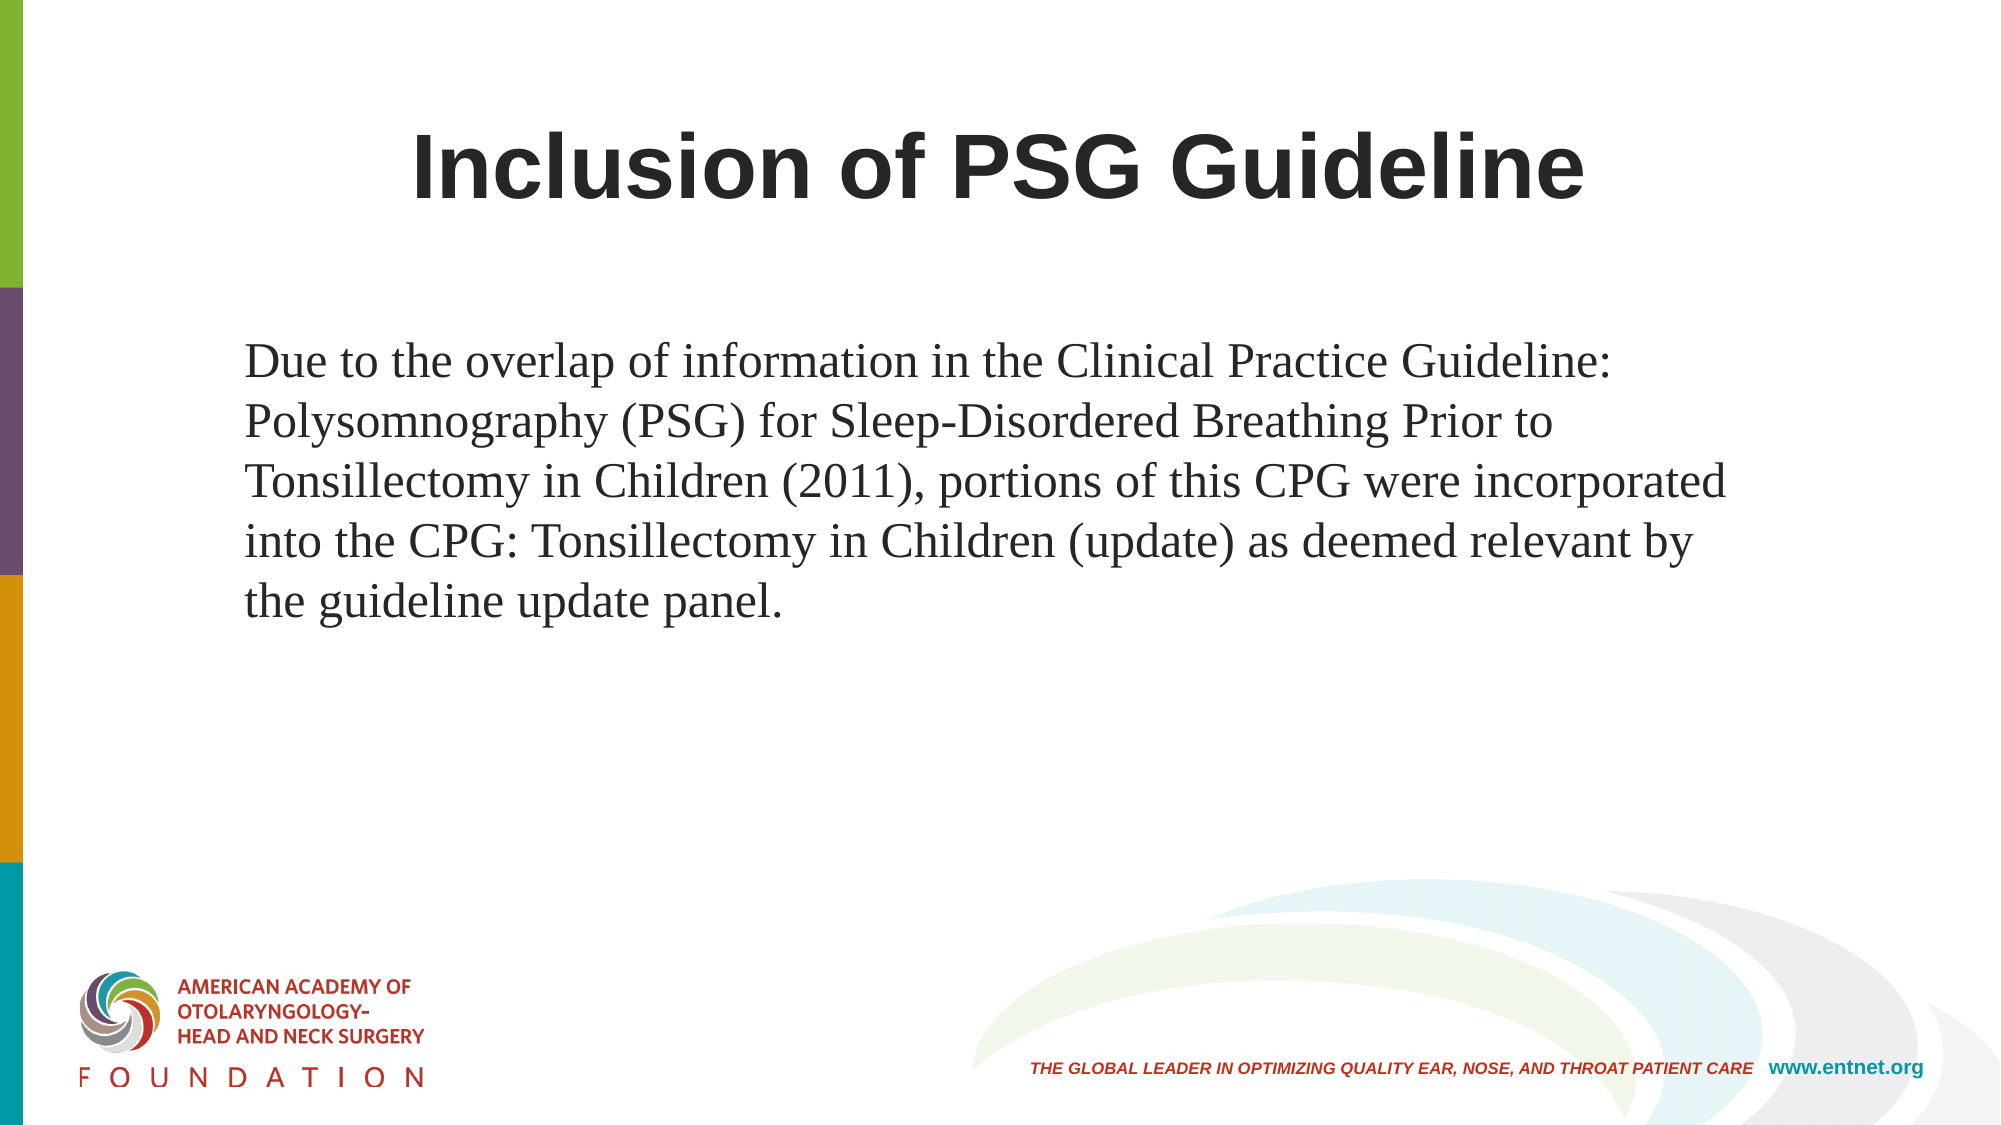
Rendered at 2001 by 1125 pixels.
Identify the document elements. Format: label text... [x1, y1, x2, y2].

picture [965, 780, 2001, 1125]
title Inclusion of PSG Guideline [137, 59, 1863, 278]
text_box Due to the overlap of information in the Clinical Practice Guideline: Polysomnography (PSG) for Sleep-Disordered Breathing Prior to Tonsillectomy in Children (2011), portions of this CPG were incorporated into the CPG: Tonsillectomy in Children (update) as deemed relevant by the guideline update panel. [229, 319, 1783, 635]
